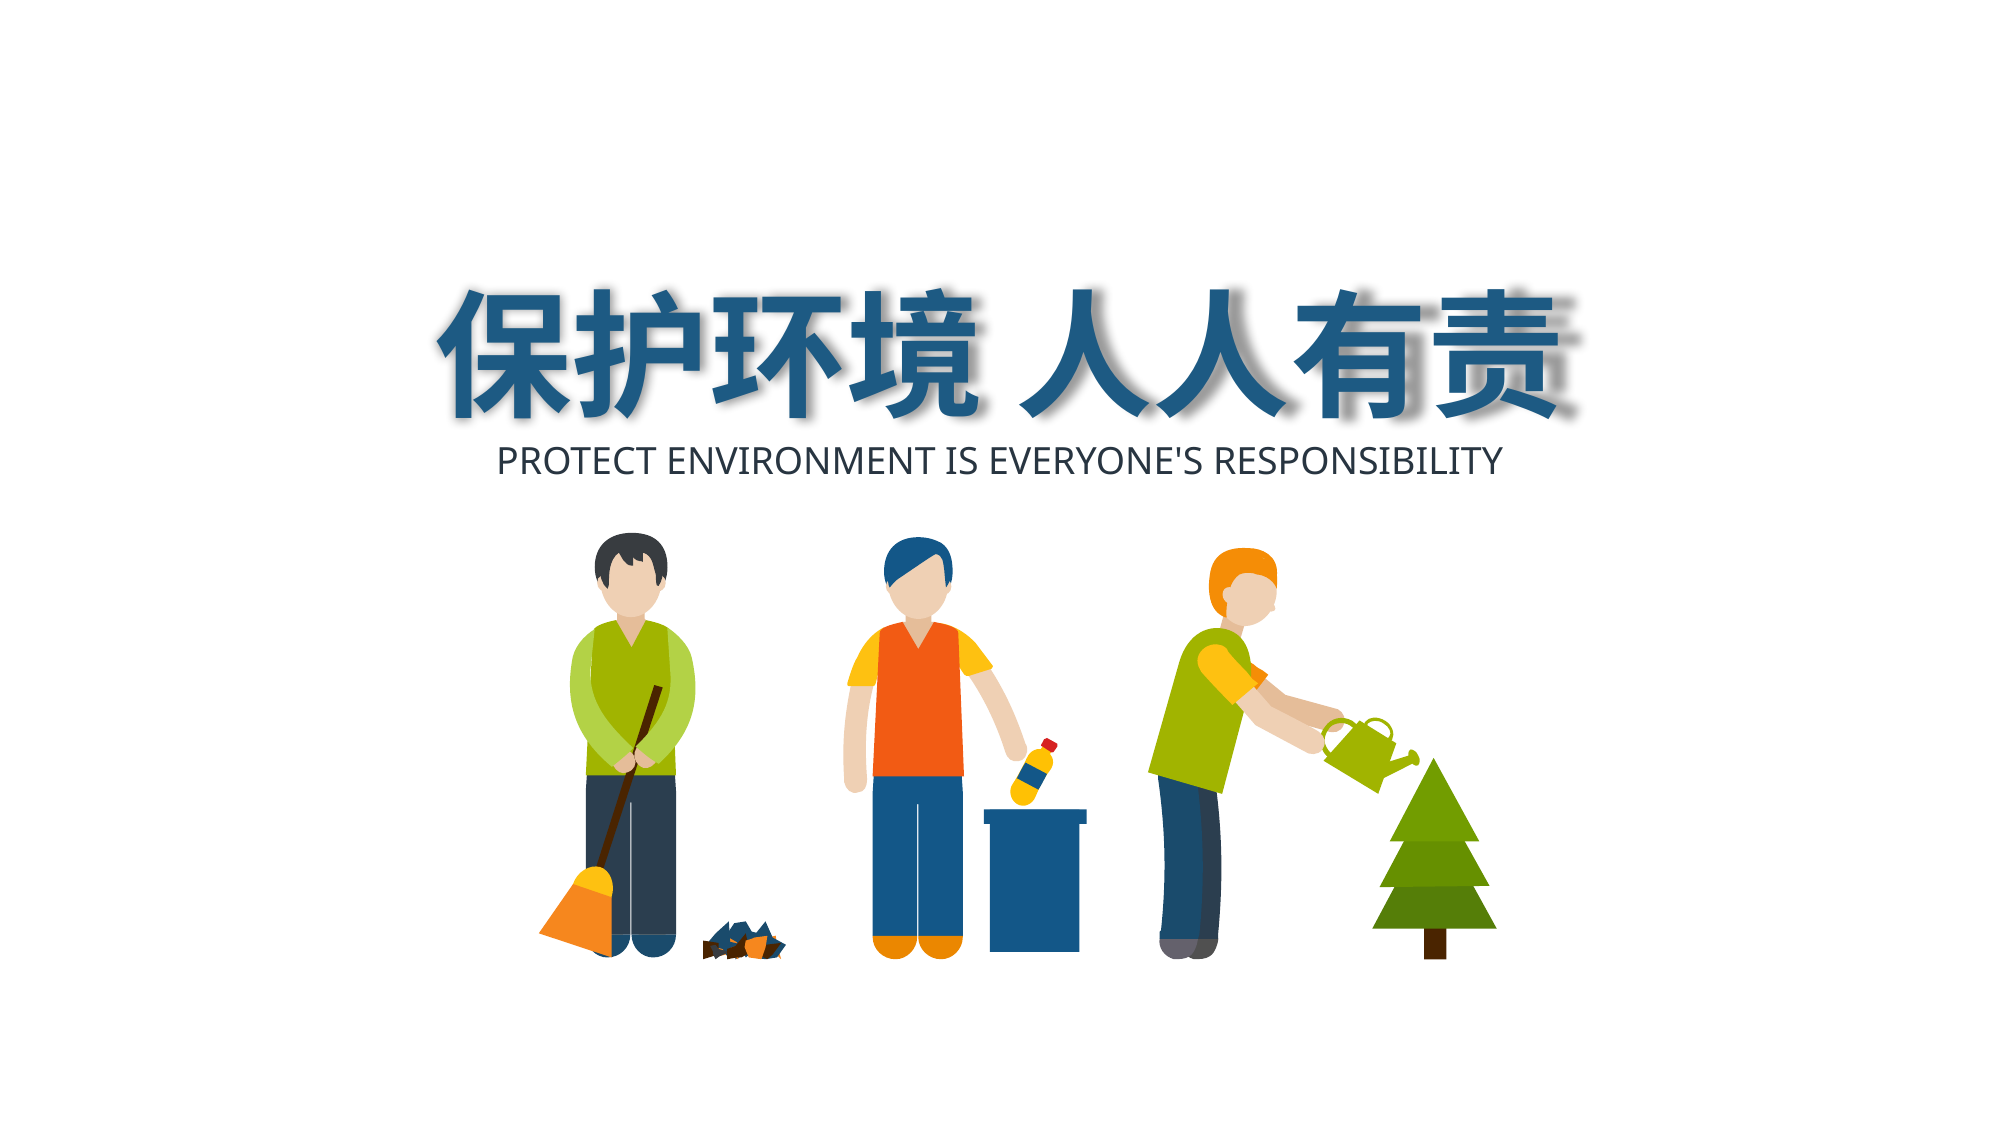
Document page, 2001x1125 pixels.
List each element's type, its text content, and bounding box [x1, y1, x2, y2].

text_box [538, 532, 1497, 960]
text_box 保护环境 人人有责 [419, 261, 1581, 442]
text_box PROTECT ENVIRONMENT IS EVERYONE'S RESPONSIBILITY [481, 429, 1519, 490]
